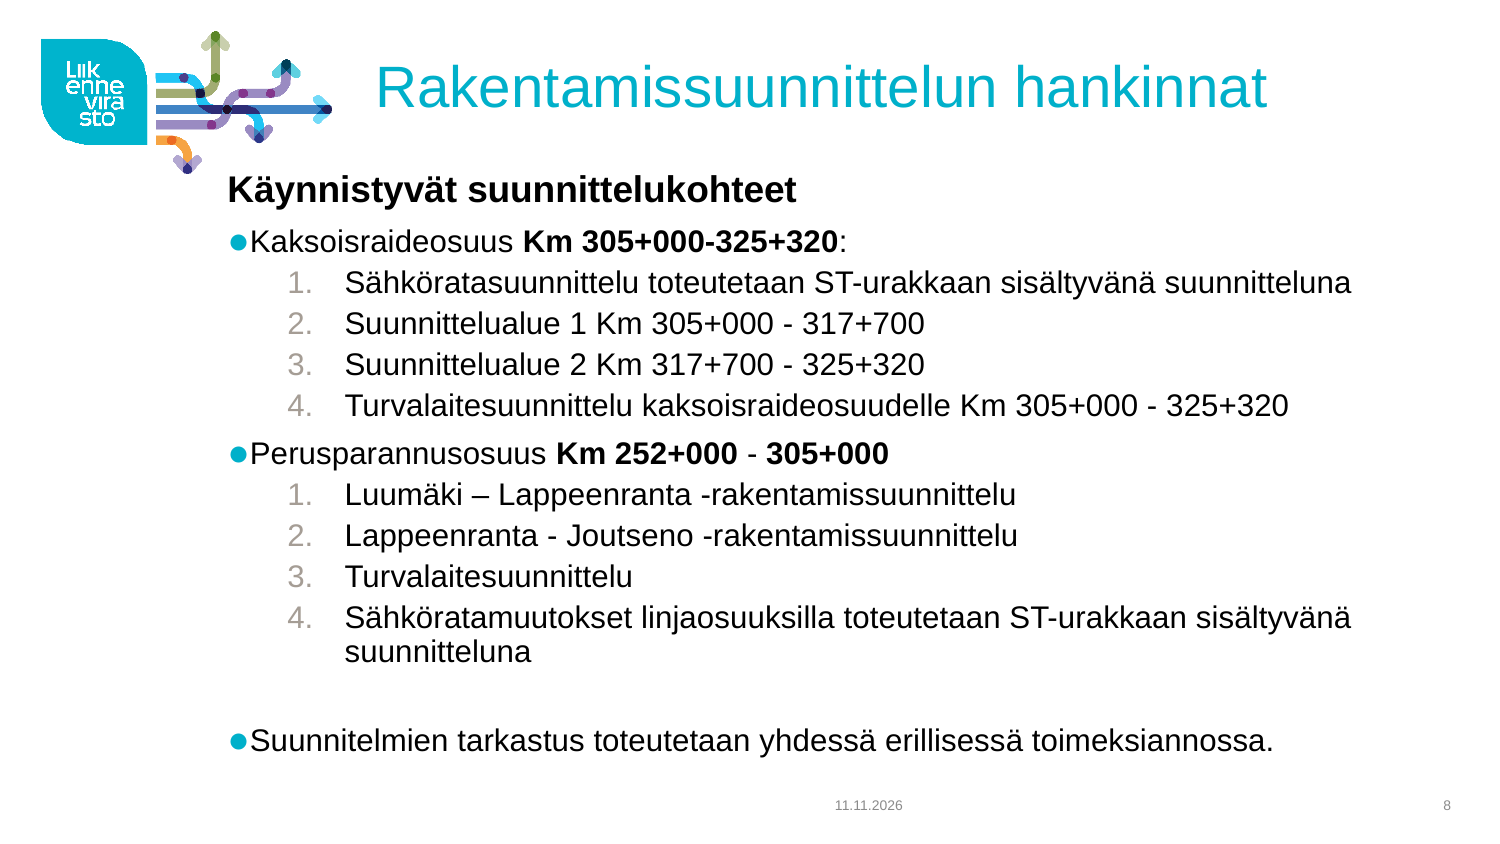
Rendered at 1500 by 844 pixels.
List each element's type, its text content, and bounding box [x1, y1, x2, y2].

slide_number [782, 782, 919, 827]
slide_number 8 [1404, 782, 1467, 827]
title Rakentamissuunnittelun hankinnat [360, 51, 1447, 127]
list Käynnistyvät suunnittelukohteet Kaksoisraideosuus Km 305+000-325+320: Sähköratasuunnittelu toteutetaan ST-urakkaan sisältyvänä suunnitteluna Suunnittelualue 1 Km 305+000 - 317+700 Suunnittelualue 2 Km 317+700 - 325+320 Turvalaitesuunnittelu kaksoisraideosuudelle Km 305+000 - 325+320 Perusparannusosuus Km 252+000 - 305+000 Luumäki – Lappeenranta -rakentamissuunnittelu Lappeenranta - Joutseno -rakentamissuunnittelu Turvalaitesuunnittelu Sähköratamuutokset linjaosuuksilla toteutetaan ST-urakkaan sisältyvänä suunnitteluna Suunnitelmien tarkastus toteutetaan yhdessä erillisessä toimeksiannossa. [212, 163, 1405, 768]
picture [41, 31, 332, 174]
